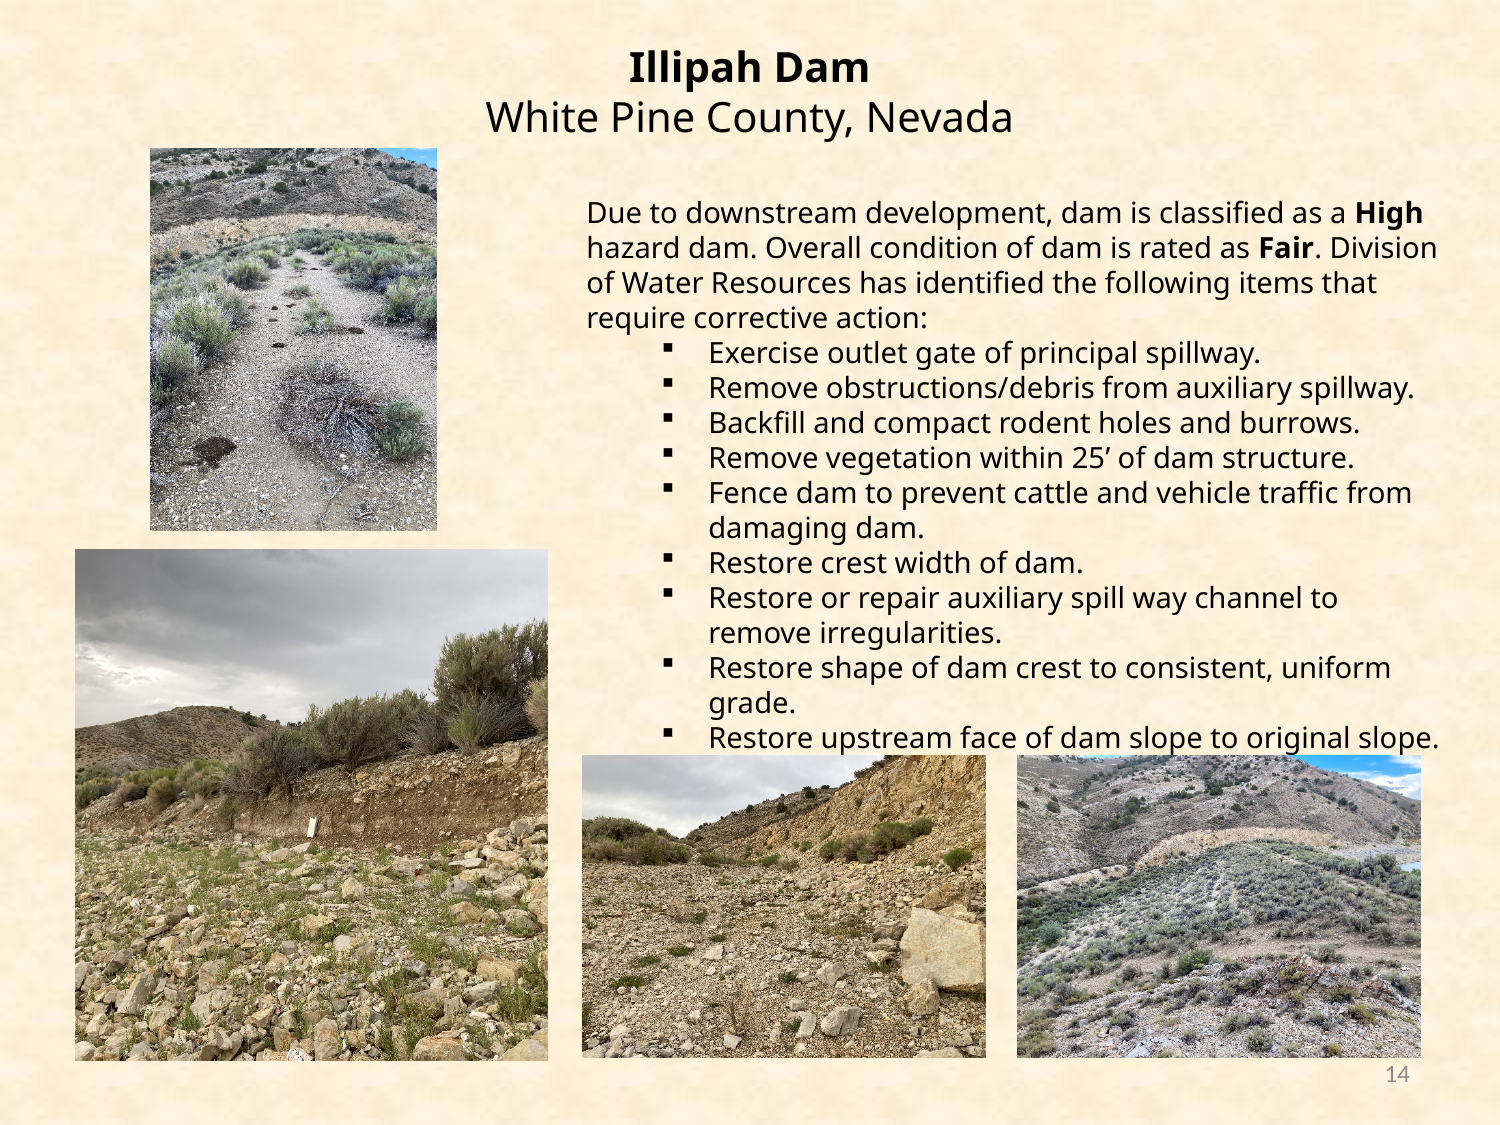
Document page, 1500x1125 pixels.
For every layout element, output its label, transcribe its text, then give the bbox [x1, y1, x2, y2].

title Illipah Dam White Pine County, Nevada [74, 44, 1426, 138]
slide_number 14 [1074, 1042, 1425, 1103]
text_box Due to downstream development, dam is classified as a High hazard dam. Overall condition of dam is rated as Fair. Division of Water Resources has identified the following items that require corrective action: Exercise outlet gate of principal spillway. Remove obstructions/debris from auxiliary spillway. Backfill and compact rodent holes and burrows. Remove vegetation within 25’ of dam structure. Fence dam to prevent cattle and vehicle traffic from damaging dam. Restore crest width of dam. Restore or repair auxiliary spill way channel to remove irregularities. Restore shape of dam crest to consistent, uniform grade. Restore upstream face of dam slope to original slope. [571, 187, 1463, 762]
picture [0, 0, 1500, 1125]
footer [512, 1042, 988, 1103]
